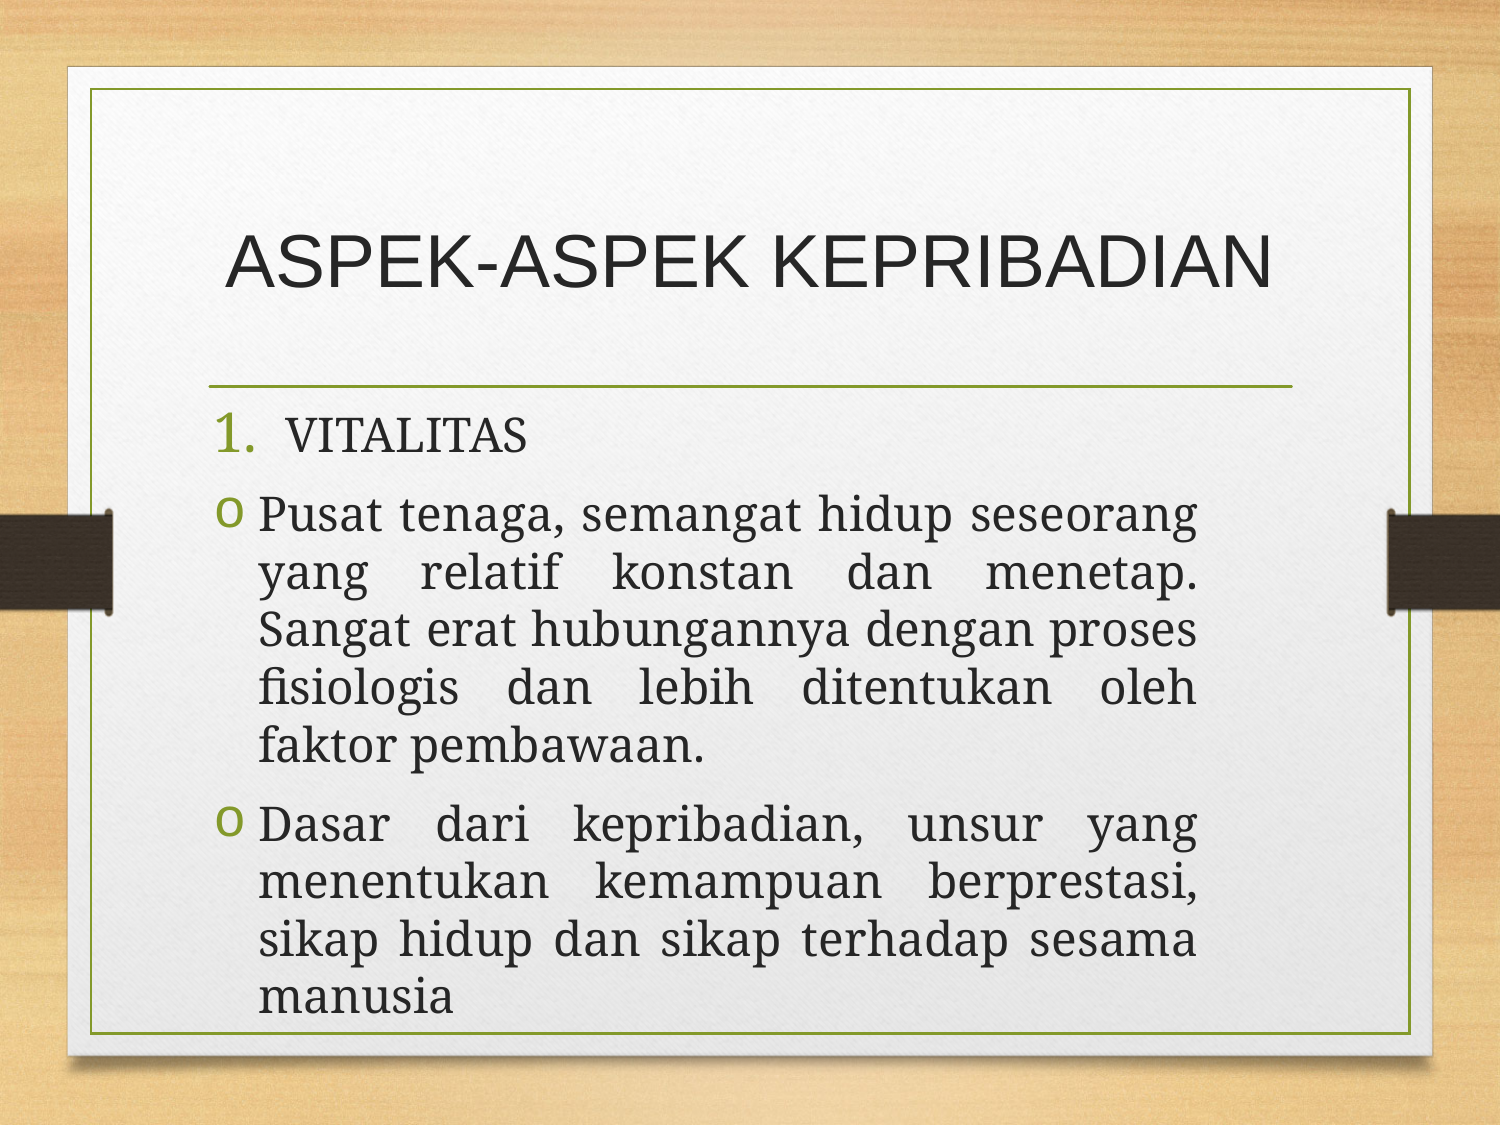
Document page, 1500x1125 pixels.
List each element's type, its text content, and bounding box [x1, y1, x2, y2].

title ASPEK-ASPEK KEPRIBADIAN [193, 150, 1309, 365]
list VITALITAS Pusat tenaga, semangat hidup seseorang yang relatif konstan dan menetap. Sangat erat hubungannya dengan proses fisiologis dan lebih ditentukan oleh faktor pembawaan. Dasar dari kepribadian, unsur yang menentukan kemampuan berprestasi, sikap hidup dan sikap terhadap sesama manusia [198, 397, 1215, 1034]
picture [0, 0, 1500, 1125]
